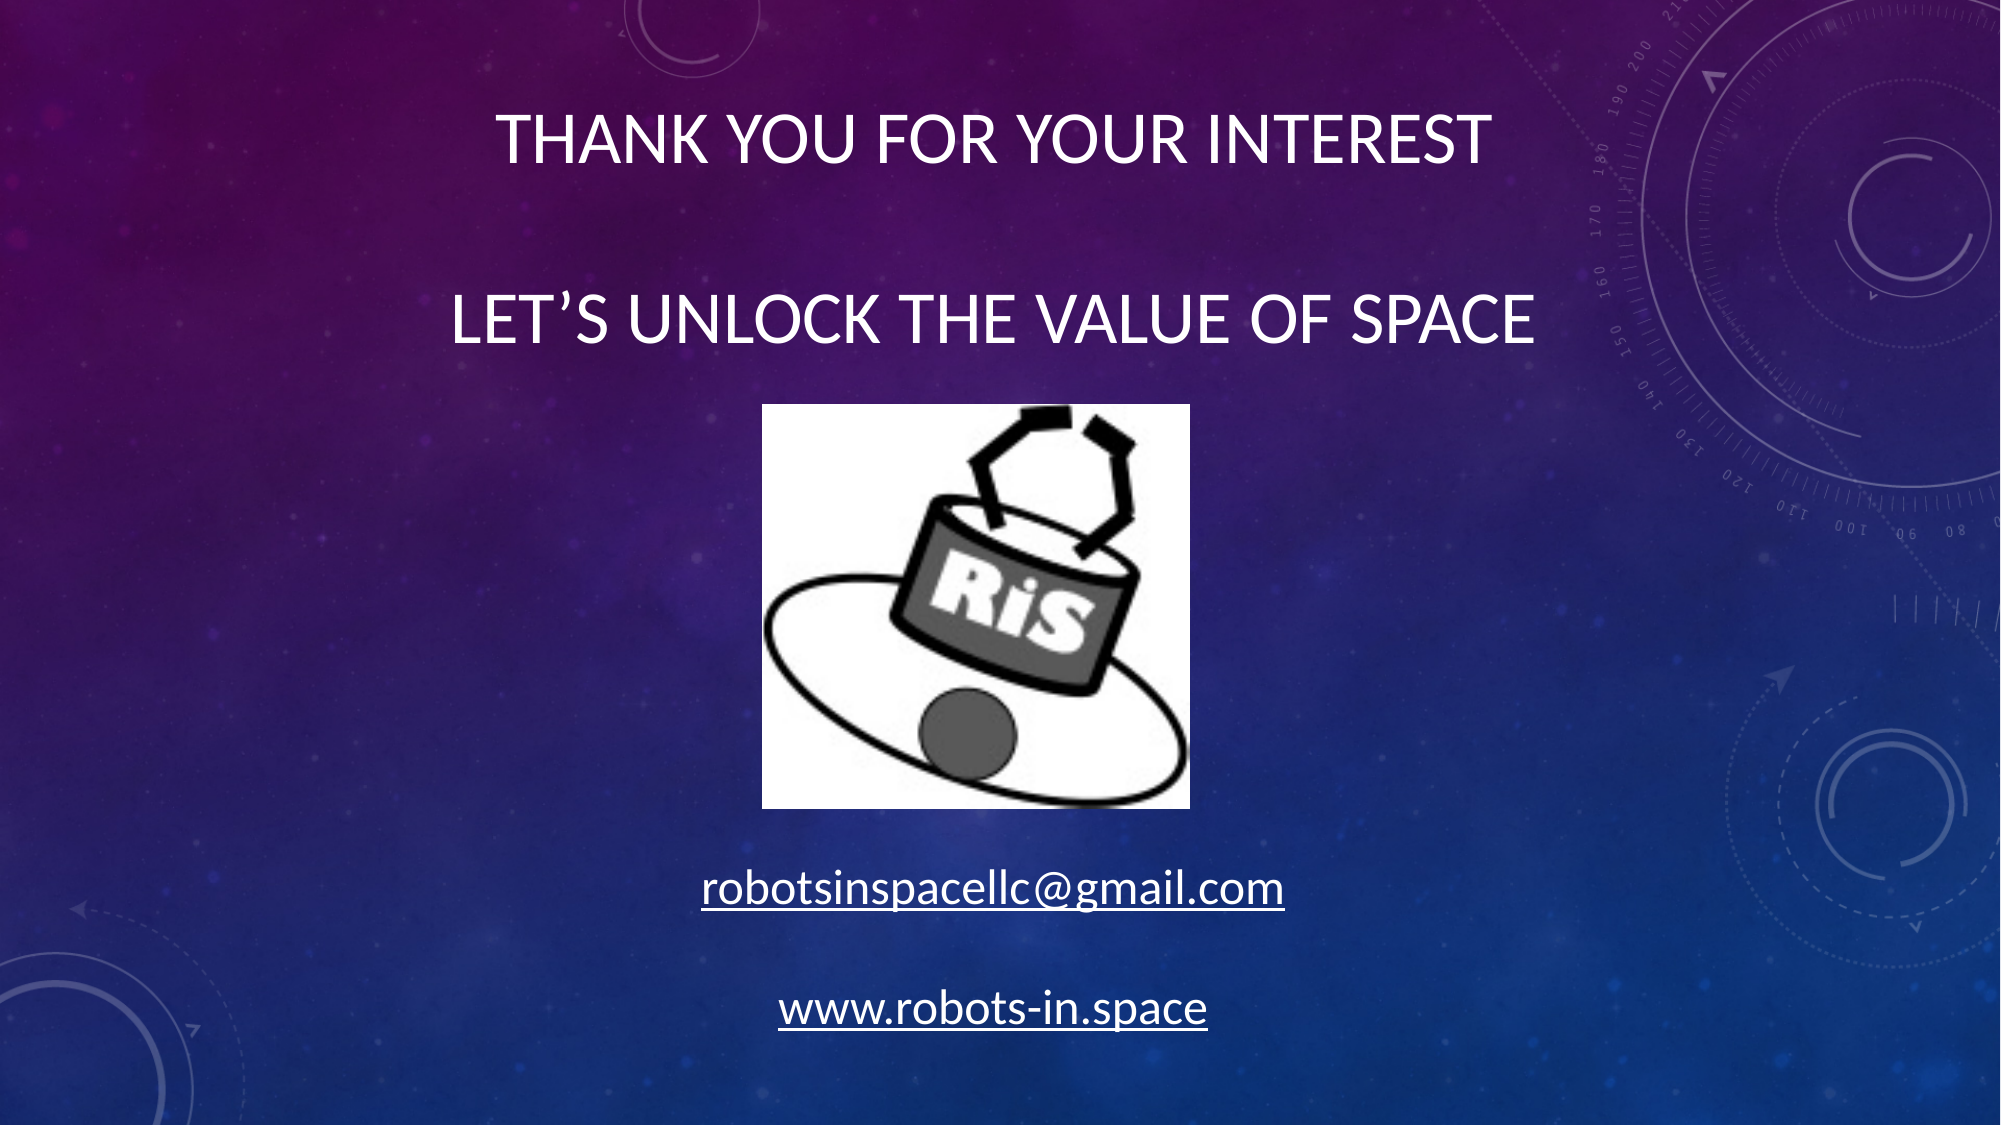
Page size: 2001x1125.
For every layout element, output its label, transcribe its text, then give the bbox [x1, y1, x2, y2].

picture [0, 0, 2001, 1125]
text_box THANK YOU FOR YOUR INTEREST LET’S UNLOCK THE VALUE OF SPACE [435, 81, 1554, 366]
text_box robotsinspacellc@gmail.com www.robots-in.space [686, 846, 1312, 1042]
